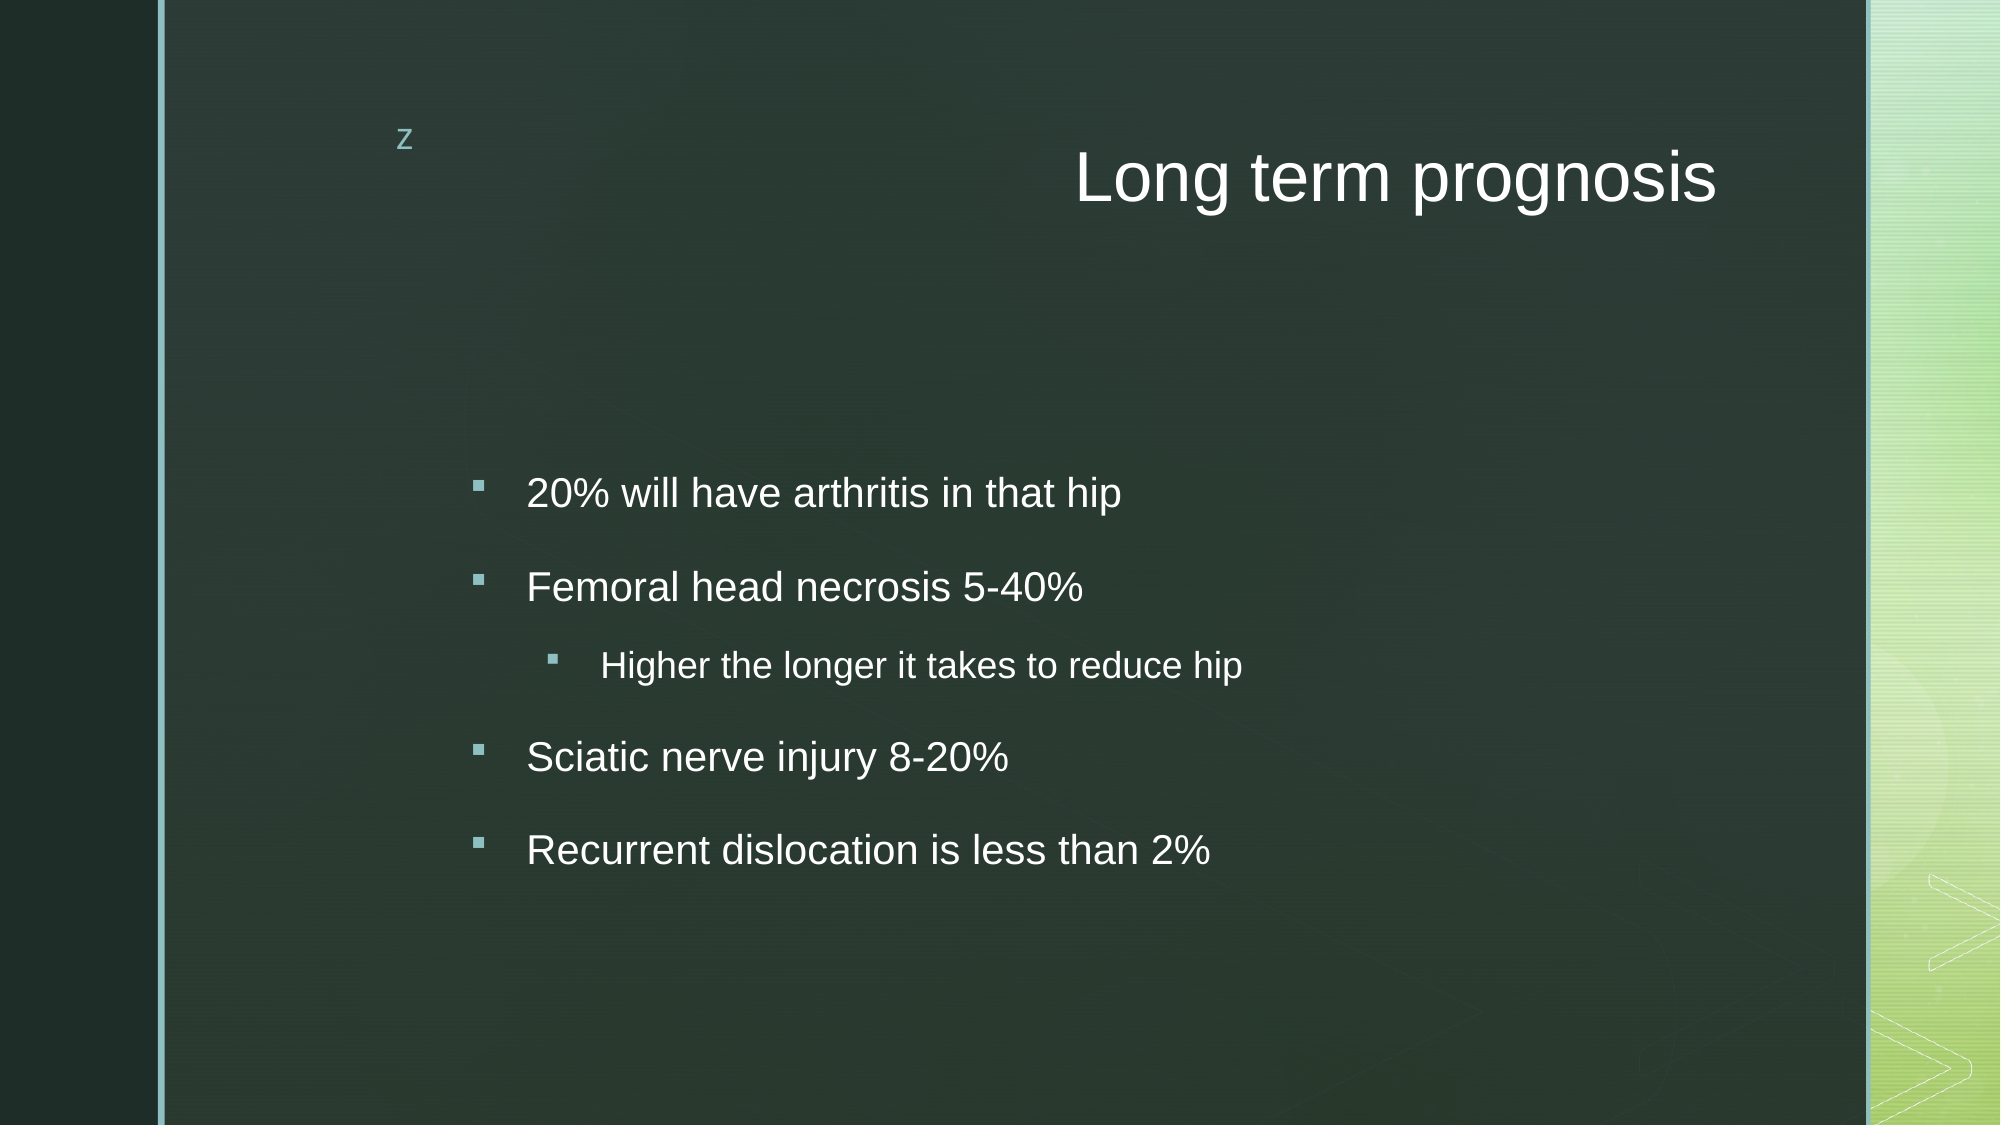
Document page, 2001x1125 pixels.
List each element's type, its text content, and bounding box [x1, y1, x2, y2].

list 20% will have arthritis in that hip Femoral head necrosis 5-40% Higher the longer it takes to reduce hip Sciatic nerve injury 8-20% Recurrent dislocation is less than 2% [454, 336, 1734, 993]
title Long term prognosis [428, 132, 1734, 310]
picture [1871, 0, 2001, 1125]
